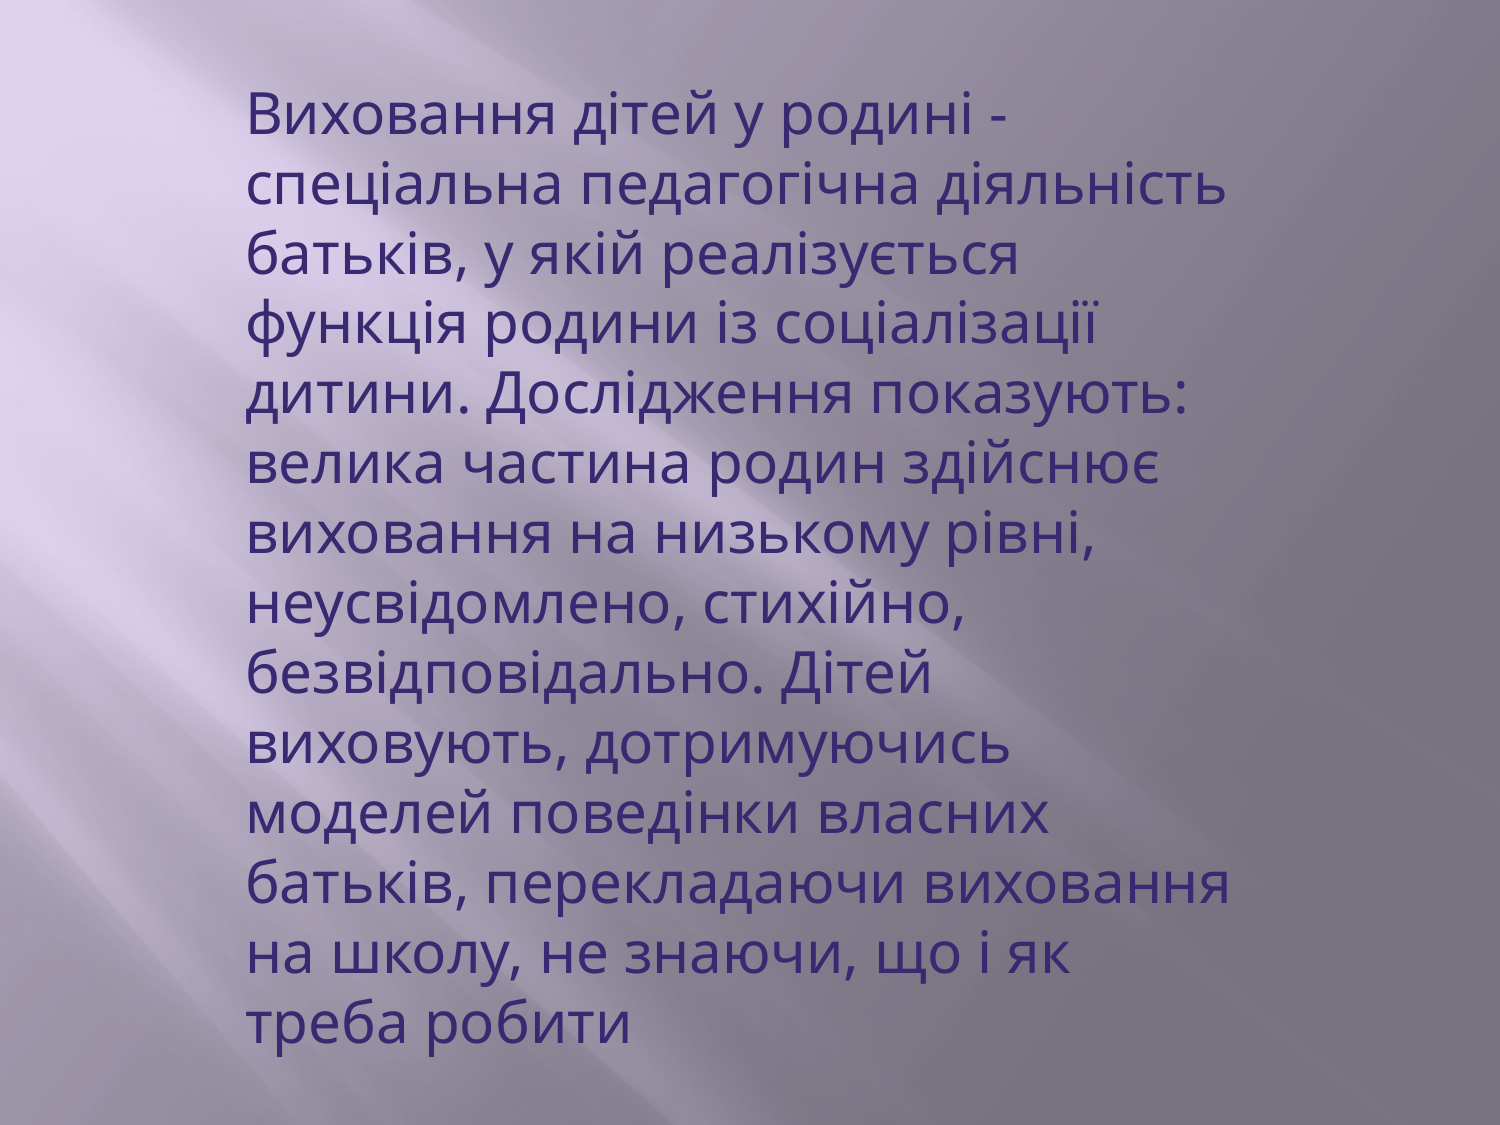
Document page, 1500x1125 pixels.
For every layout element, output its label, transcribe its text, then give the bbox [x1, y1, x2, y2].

text_box Виховання дітей у родині - спеціальна педагогічна діяльність батьків, у якій реалізується функція родини із соціалізації дитини. Дослідження показують: велика частина родин здійснює виховання на низькому рівні, неусвідомлено, стихійно, безвідповідально. Дітей виховують, дотримуючись моделей поведінки власних батьків, перекладаючи виховання на школу, не знаючи, що і як треба робити [230, 68, 1255, 1063]
